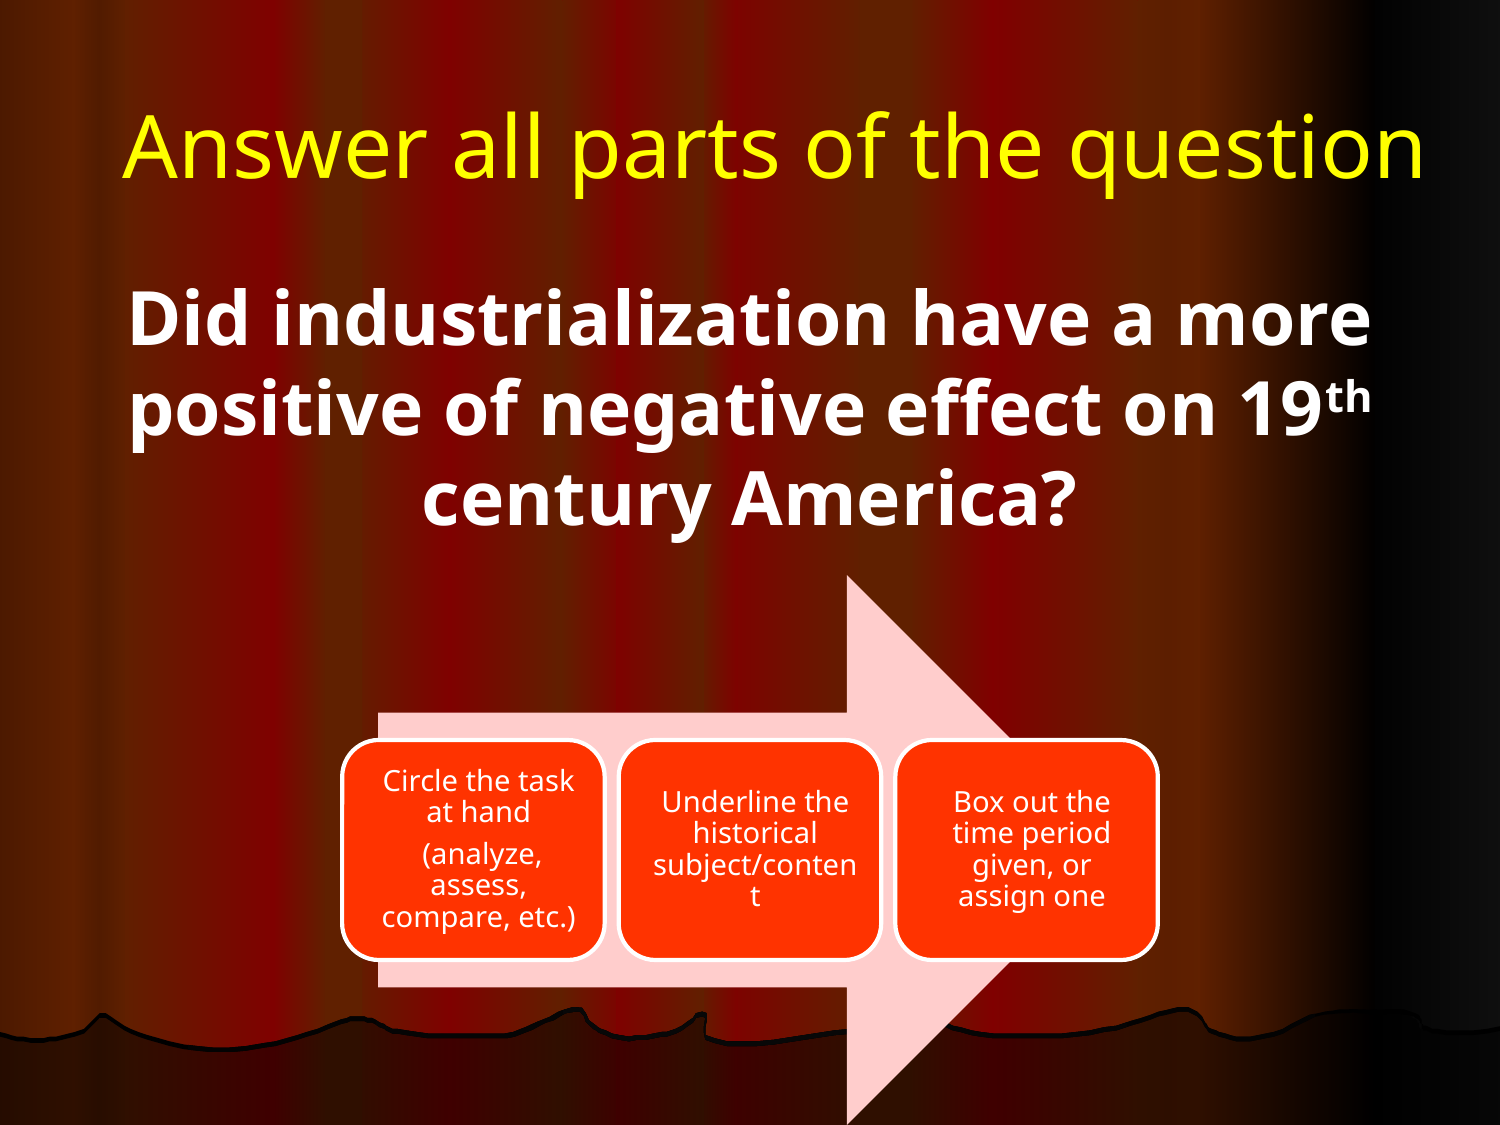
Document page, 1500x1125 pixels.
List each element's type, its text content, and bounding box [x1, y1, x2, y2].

title Answer all parts of the question [62, 49, 1488, 238]
list Did industrialization have a more positive of negative effect on 19th century America? [74, 262, 1426, 913]
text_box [312, 574, 1188, 1125]
